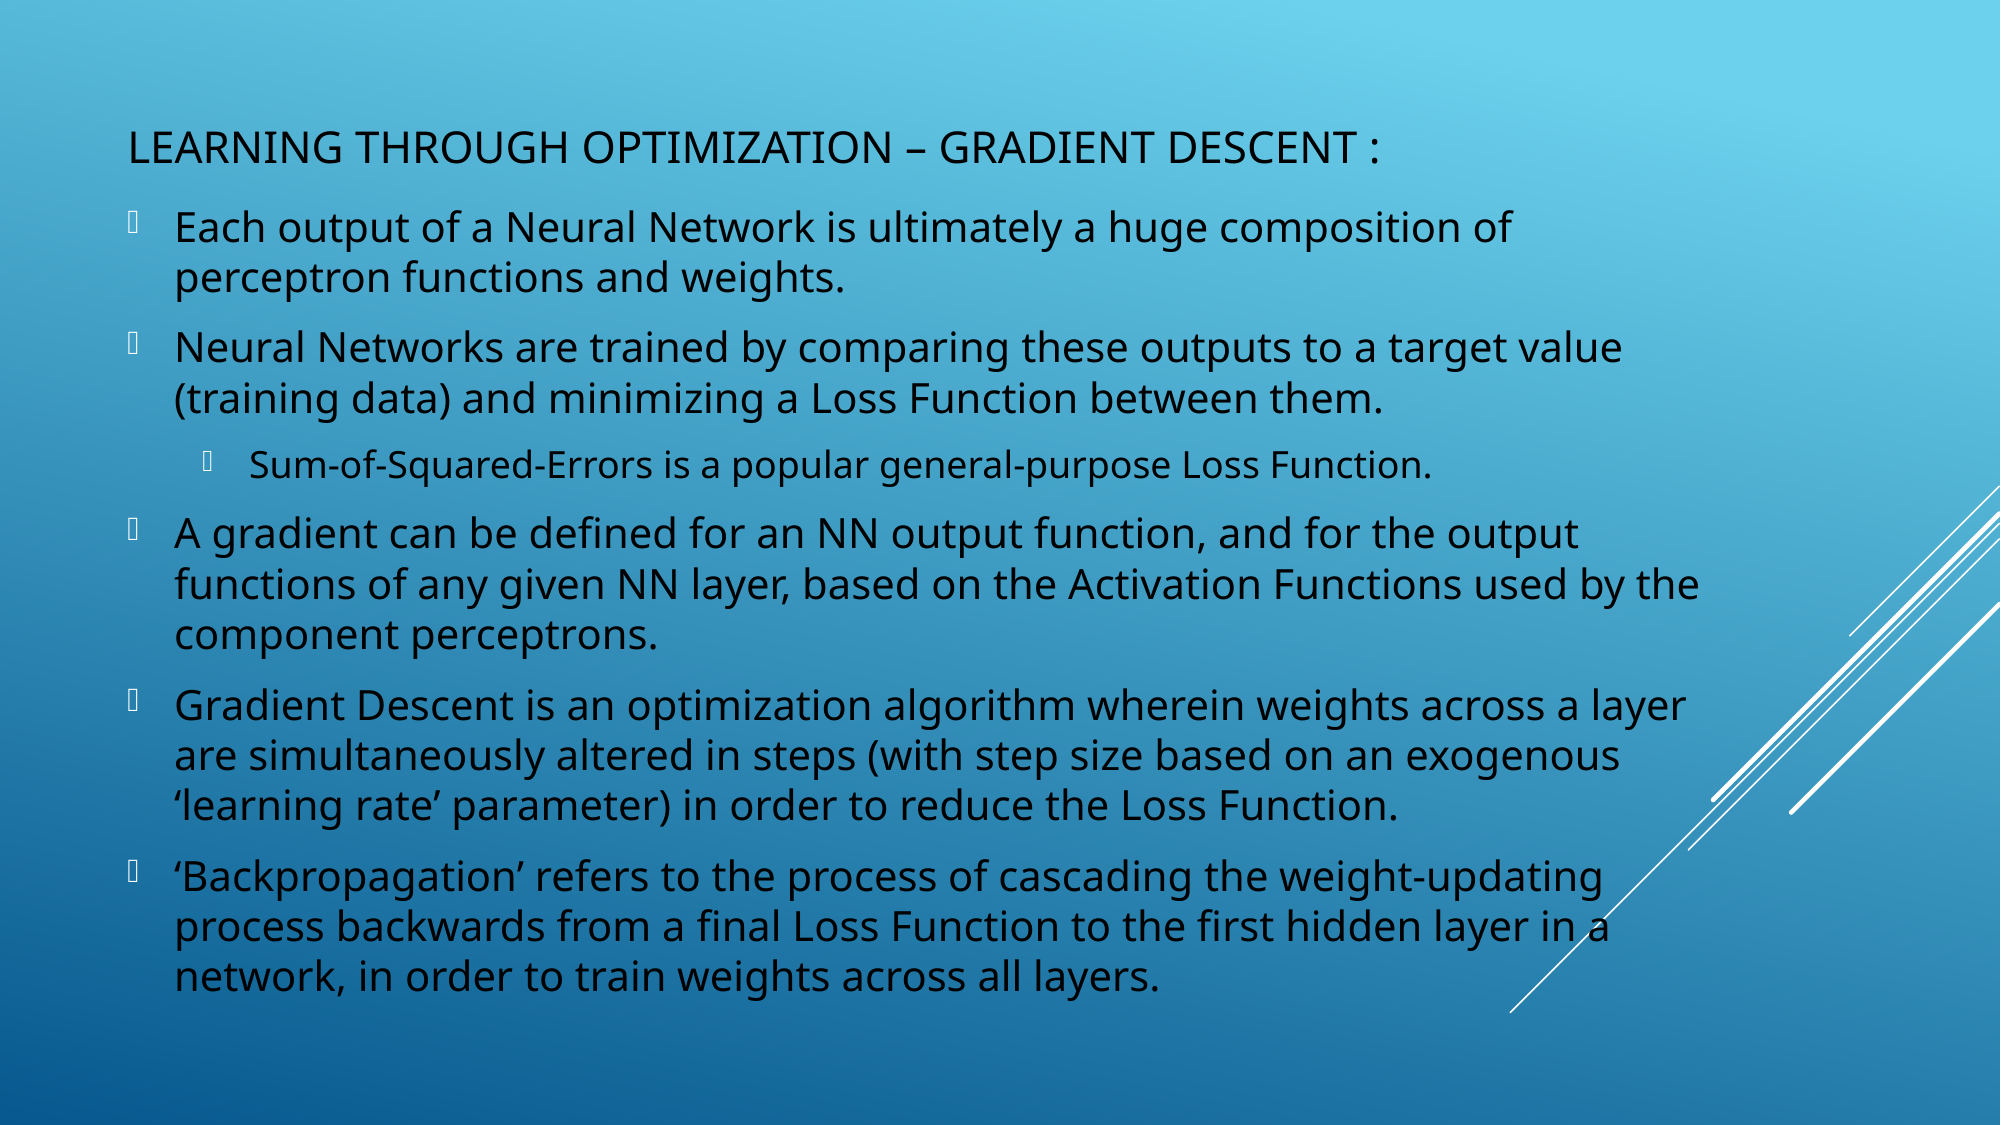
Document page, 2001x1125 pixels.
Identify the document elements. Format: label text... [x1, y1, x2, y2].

list Each output of a Neural Network is ultimately a huge composition of perceptron functions and weights. Neural Networks are trained by comparing these outputs to a target value (training data) and minimizing a Loss Function between them. Sum-of-Squared-Errors is a popular general-purpose Loss Function. A gradient can be defined for an NN output function, and for the output functions of any given NN layer, based on the Activation Functions used by the component perceptrons. Gradient Descent is an optimization algorithm wherein weights across a layer are simultaneously altered in steps (with step size based on an exogenous ‘learning rate’ parameter) in order to reduce the Loss Function. ‘Backpropagation’ refers to the process of cascading the weight-updating process backwards from a final Loss Function to the first hidden layer in a network, in order to train weights across all layers. [112, 170, 1752, 1029]
title Learning Through optimization – Gradient Descent : [112, 70, 1487, 170]
